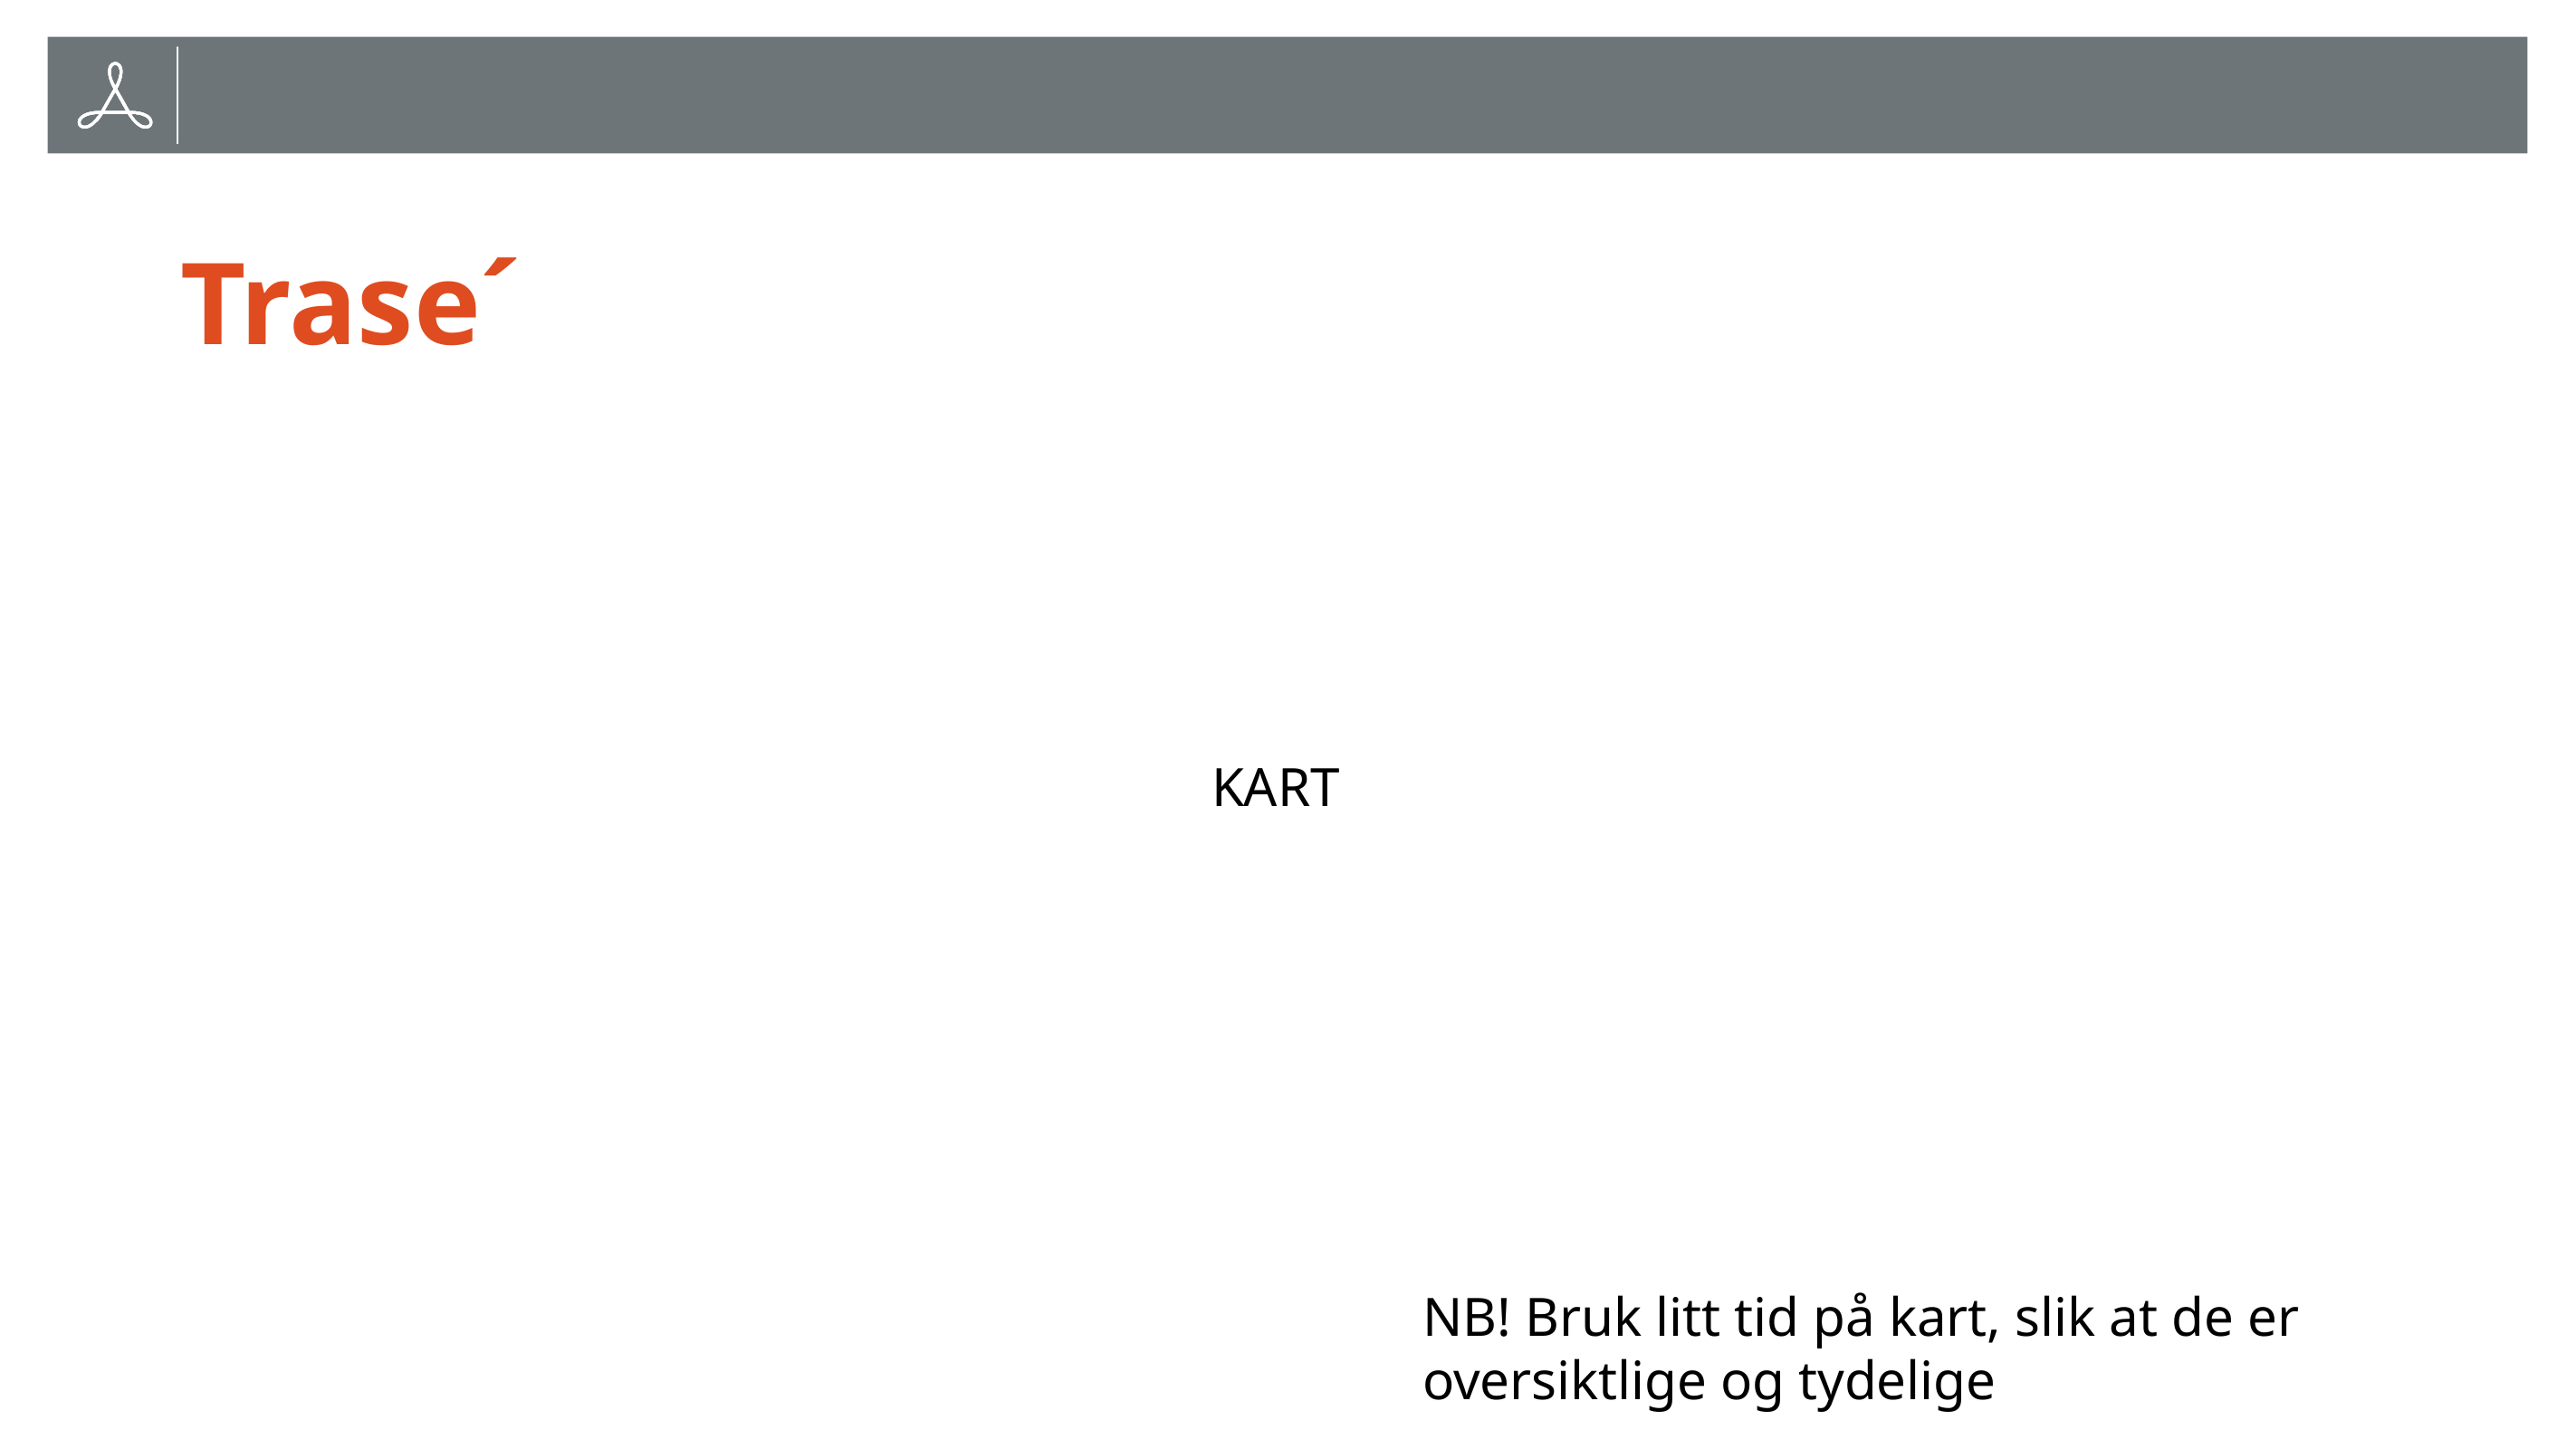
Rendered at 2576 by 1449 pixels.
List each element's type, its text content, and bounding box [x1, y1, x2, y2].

text_box KART [1198, 747, 1355, 824]
picture [15, 0, 178, 144]
text_box NB! Bruk litt tid på kart, slik at de er oversiktlige og tydelige [1409, 1276, 2327, 1416]
title Trase´ [180, 85, 1796, 369]
